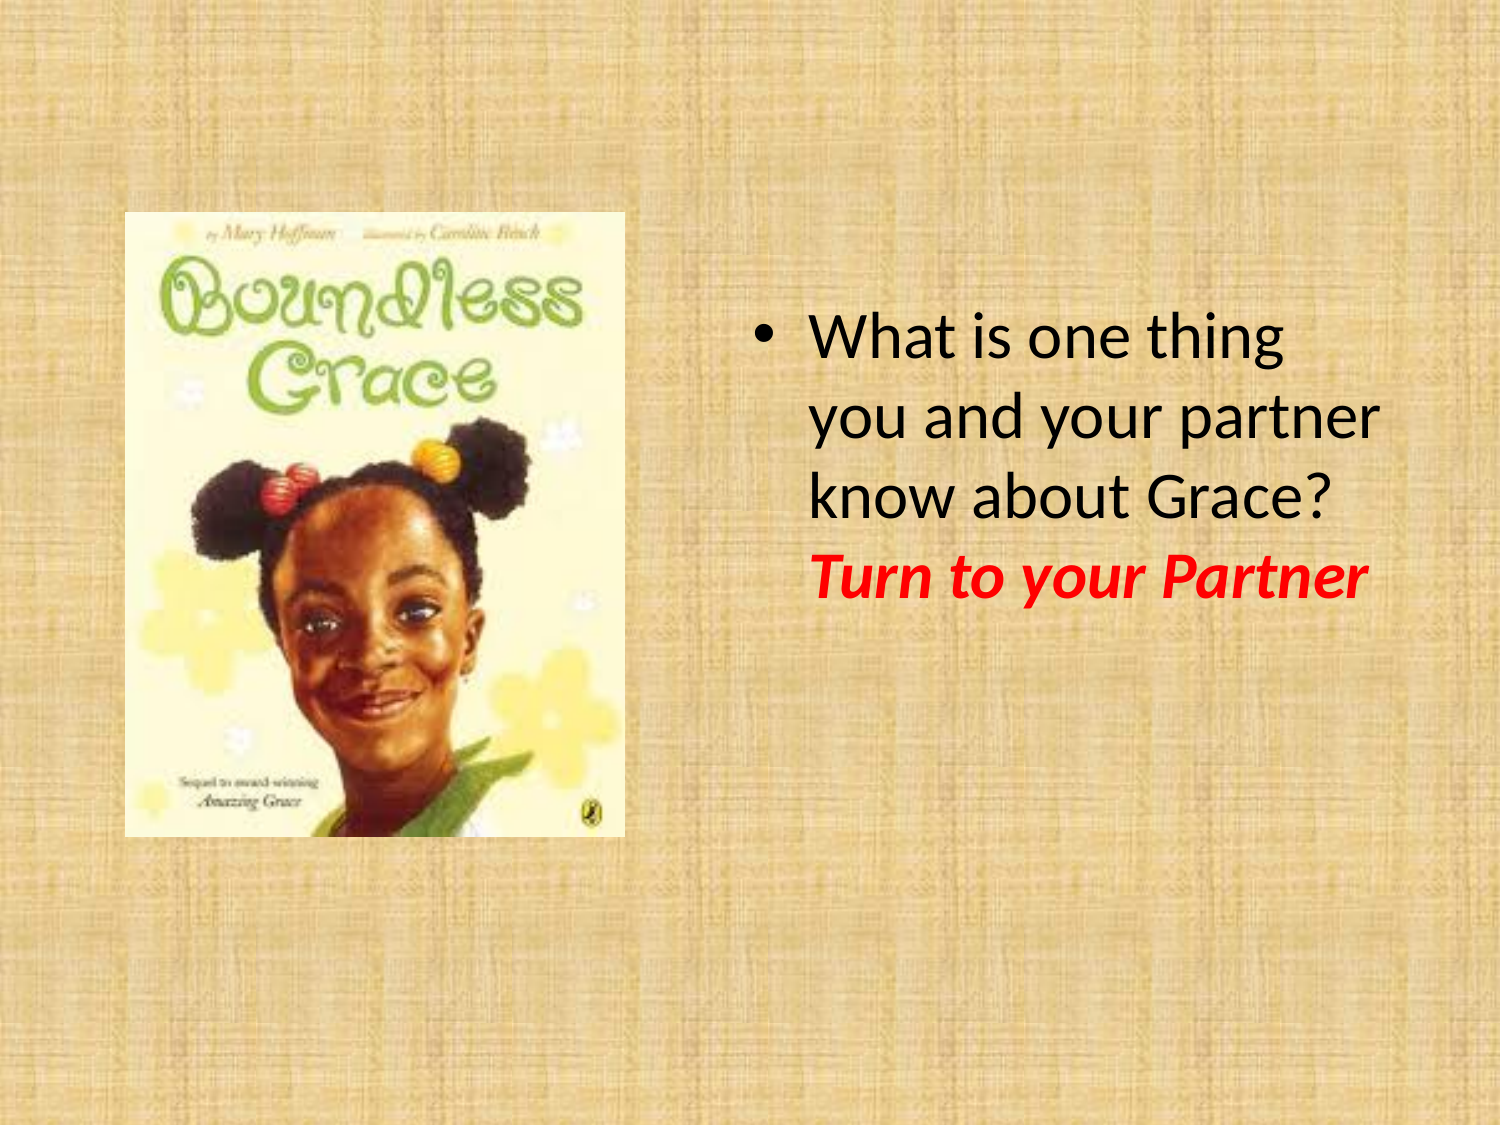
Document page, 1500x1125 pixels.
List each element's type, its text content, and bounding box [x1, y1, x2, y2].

picture [0, 0, 1500, 1125]
list What is one thing you and your partner know about Grace? Turn to your Partner [737, 284, 1413, 765]
